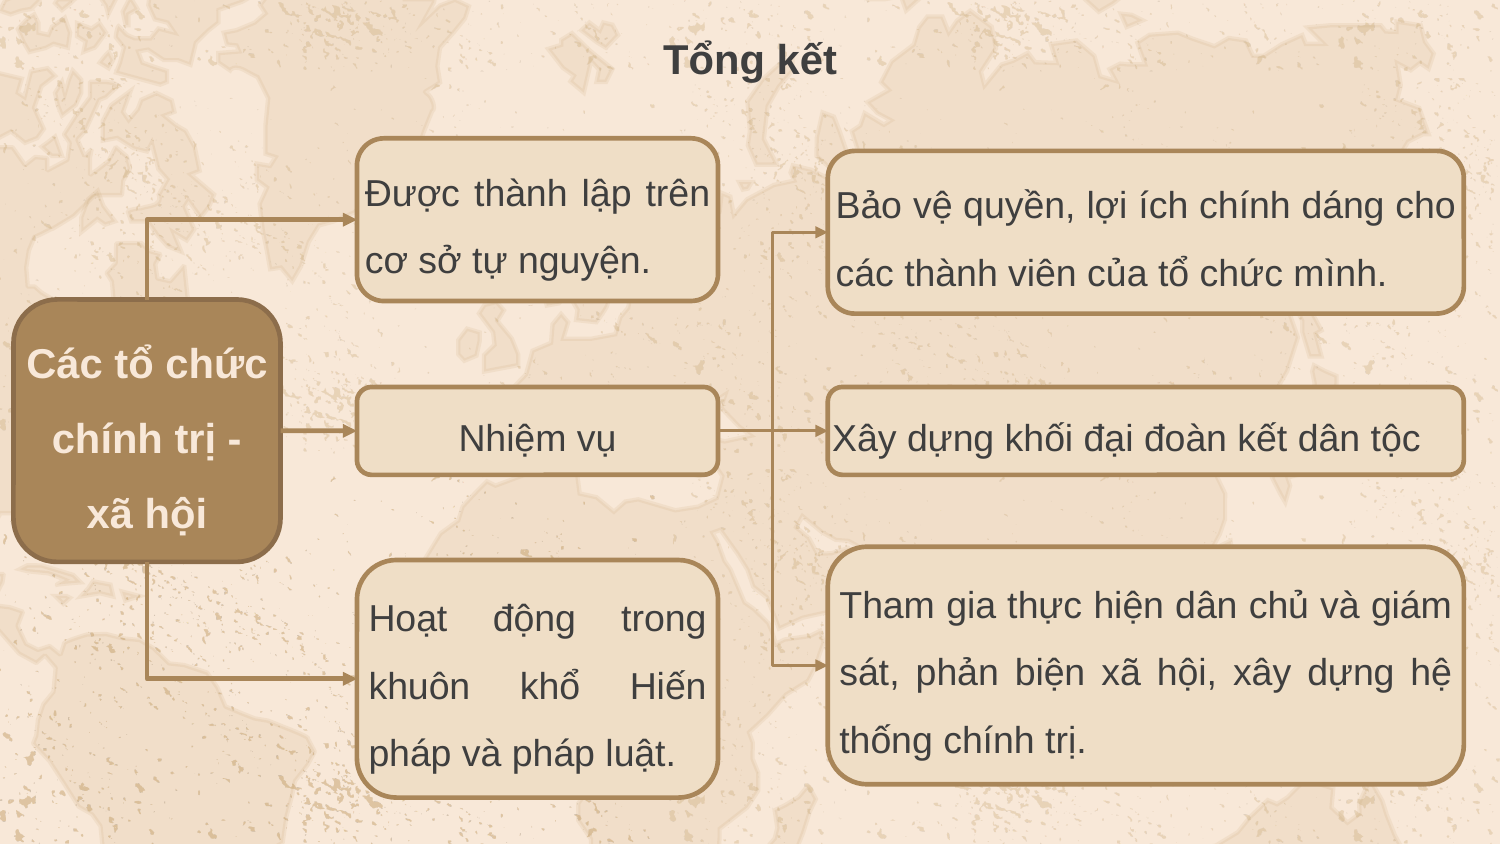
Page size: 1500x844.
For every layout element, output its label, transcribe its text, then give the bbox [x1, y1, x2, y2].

text_box Hoạt động trong khuôn khổ Hiến pháp và pháp luật. [356, 559, 719, 798]
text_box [209, 152, 295, 363]
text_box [717, 426, 828, 663]
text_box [190, 509, 313, 720]
text_box Tham gia thực hiện dân chủ và giám sát, phản biện xã hội, xây dựng hệ thống chính trị. [827, 546, 1464, 785]
text_box Được thành lập trên cơ sở tự nguyện. [356, 138, 719, 302]
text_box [717, 228, 828, 425]
text_box Các tổ chức chính trị - xã hội [13, 299, 281, 562]
text_box Nhiệm vụ [356, 386, 712, 475]
text_box Bảo vệ quyền, lợi ích chính dáng cho các thành viên của tổ chức mình. [827, 150, 1464, 314]
text_box Tổng kết [64, 0, 1436, 91]
text_box Xây dựng khối đại đoàn kết dân tộc [834, 386, 1464, 475]
